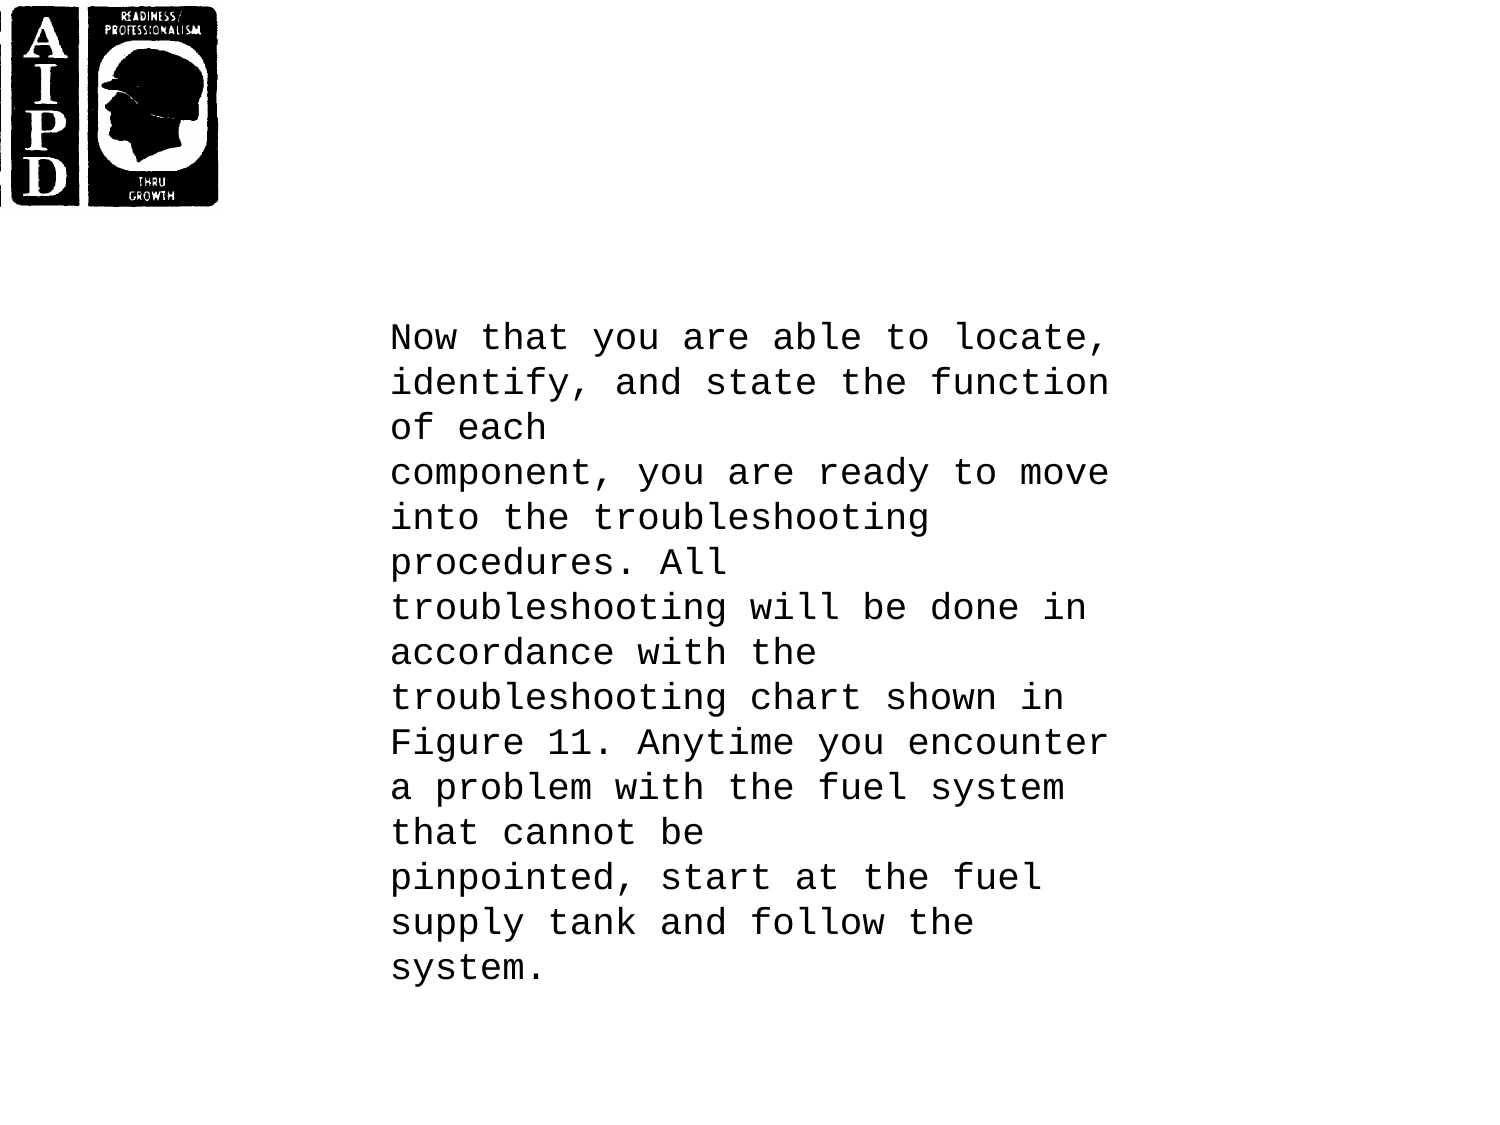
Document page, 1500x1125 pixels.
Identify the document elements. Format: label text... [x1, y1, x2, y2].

picture [0, 0, 228, 215]
text_box Now that you are able to locate, identify, and state the function of each component, you are ready to move into the troubleshooting procedures. All troubleshooting will be done in accordance with the troubleshooting chart shown in Figure 11. Anytime you encounter a problem with the fuel system that cannot be pinpointed, start at the fuel supply tank and follow the system. [374, 304, 1125, 995]
